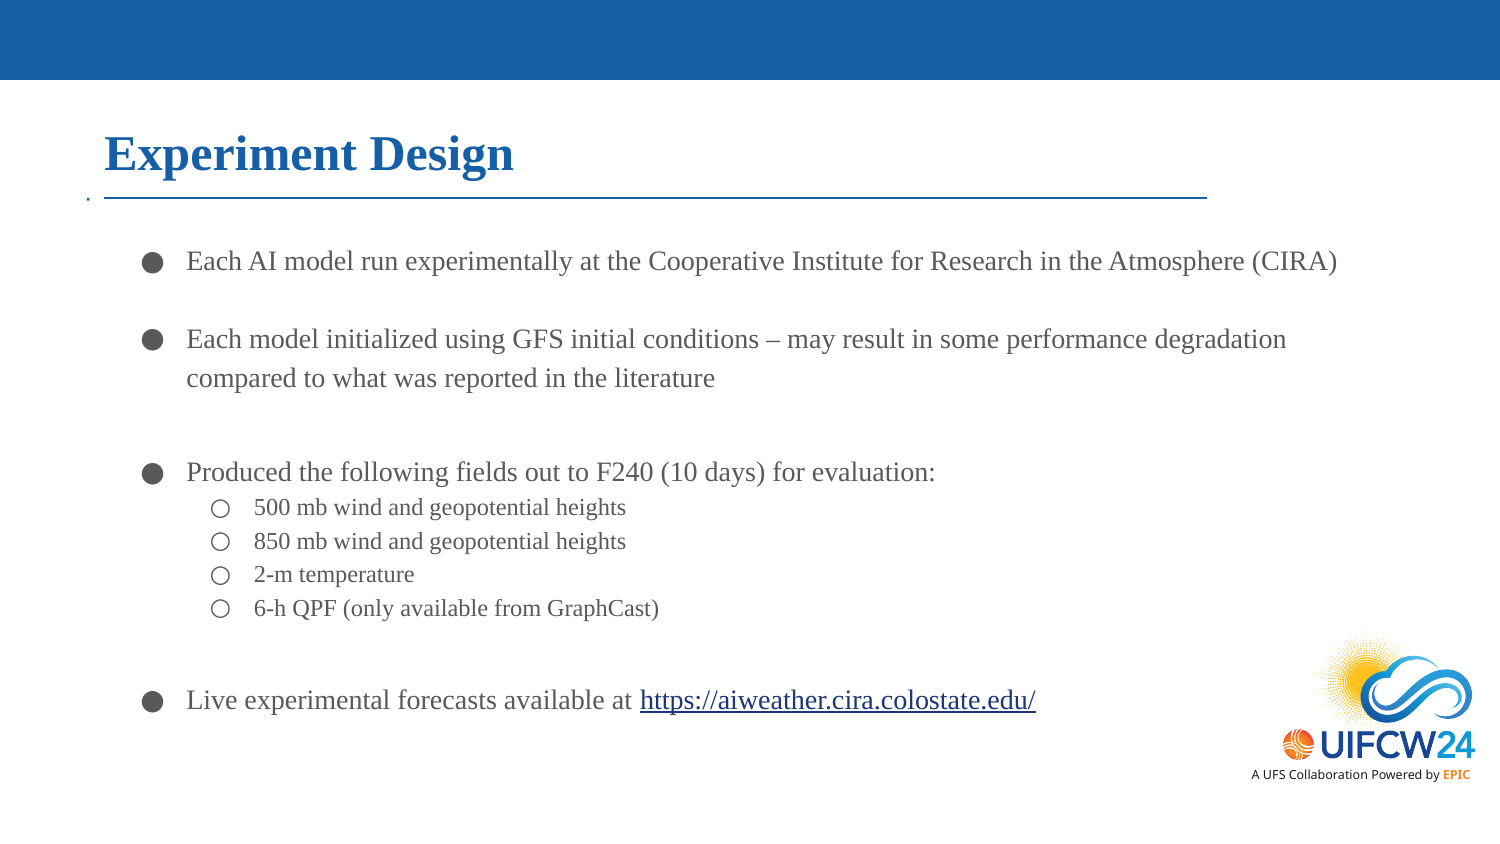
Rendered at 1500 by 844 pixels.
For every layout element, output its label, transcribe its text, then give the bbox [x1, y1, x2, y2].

title Experiment Design [89, 105, 1381, 223]
picture [1381, 628, 1475, 760]
list Each AI model run experimentally at the Cooperative Institute for Research in the Atmosphere (CIRA) Each model initialized using GFS initial conditions – may result in some performance degradation compared to what was reported in the literature Produced the following fields out to F240 (10 days) for evaluation: 500 mb wind and geopotential heights 850 mb wind and geopotential heights 2-m temperature 6-h QPF (only available from GraphCast) Live experimental forecasts available at https://aiweather.cira.colostate.edu/ [103, 222, 1381, 760]
